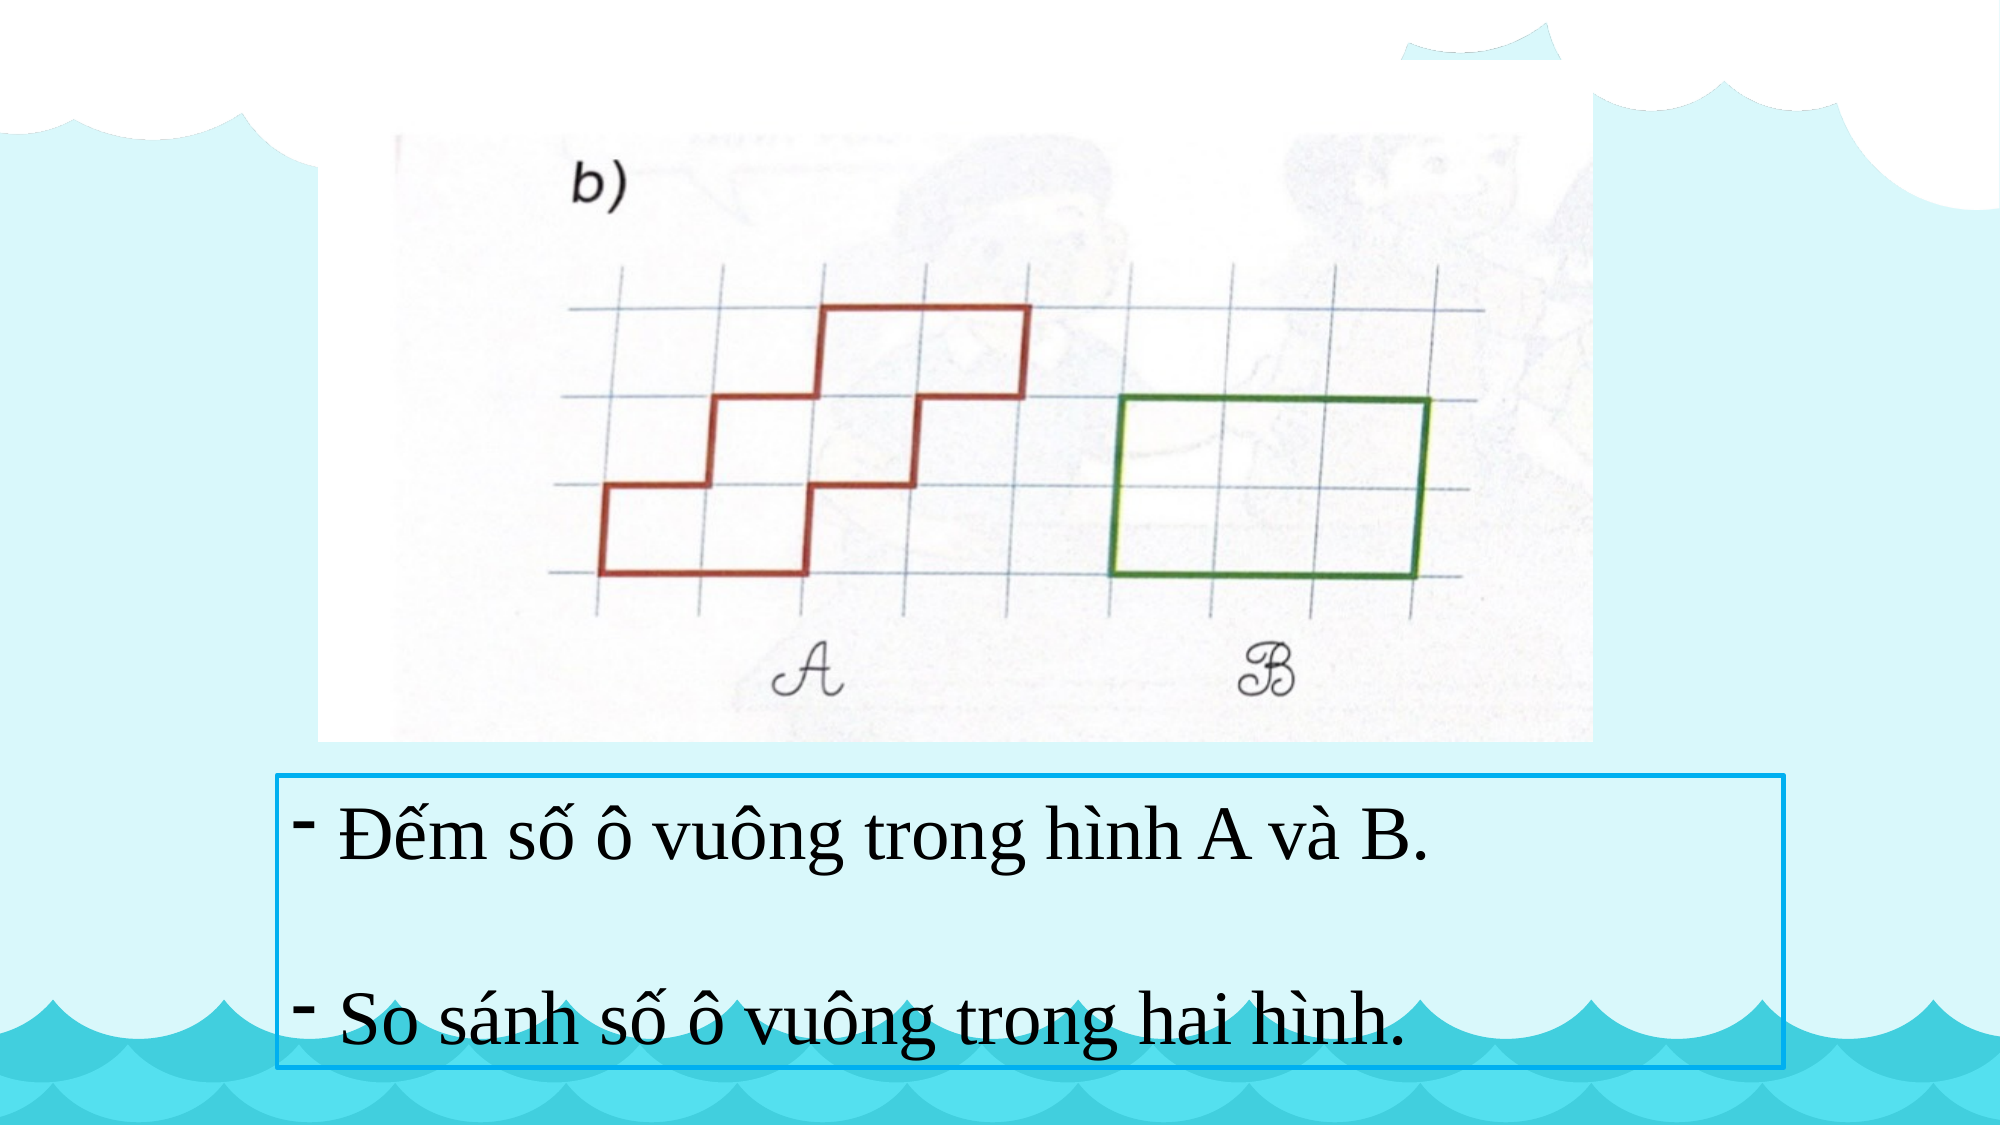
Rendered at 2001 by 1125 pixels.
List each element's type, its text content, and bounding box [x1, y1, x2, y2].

picture [0, 0, 2001, 1125]
text_box Đếm số ô vuông trong hình A và B. So sánh số ô vuông trong hai hình. [276, 775, 1784, 999]
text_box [0, 999, 2000, 1125]
